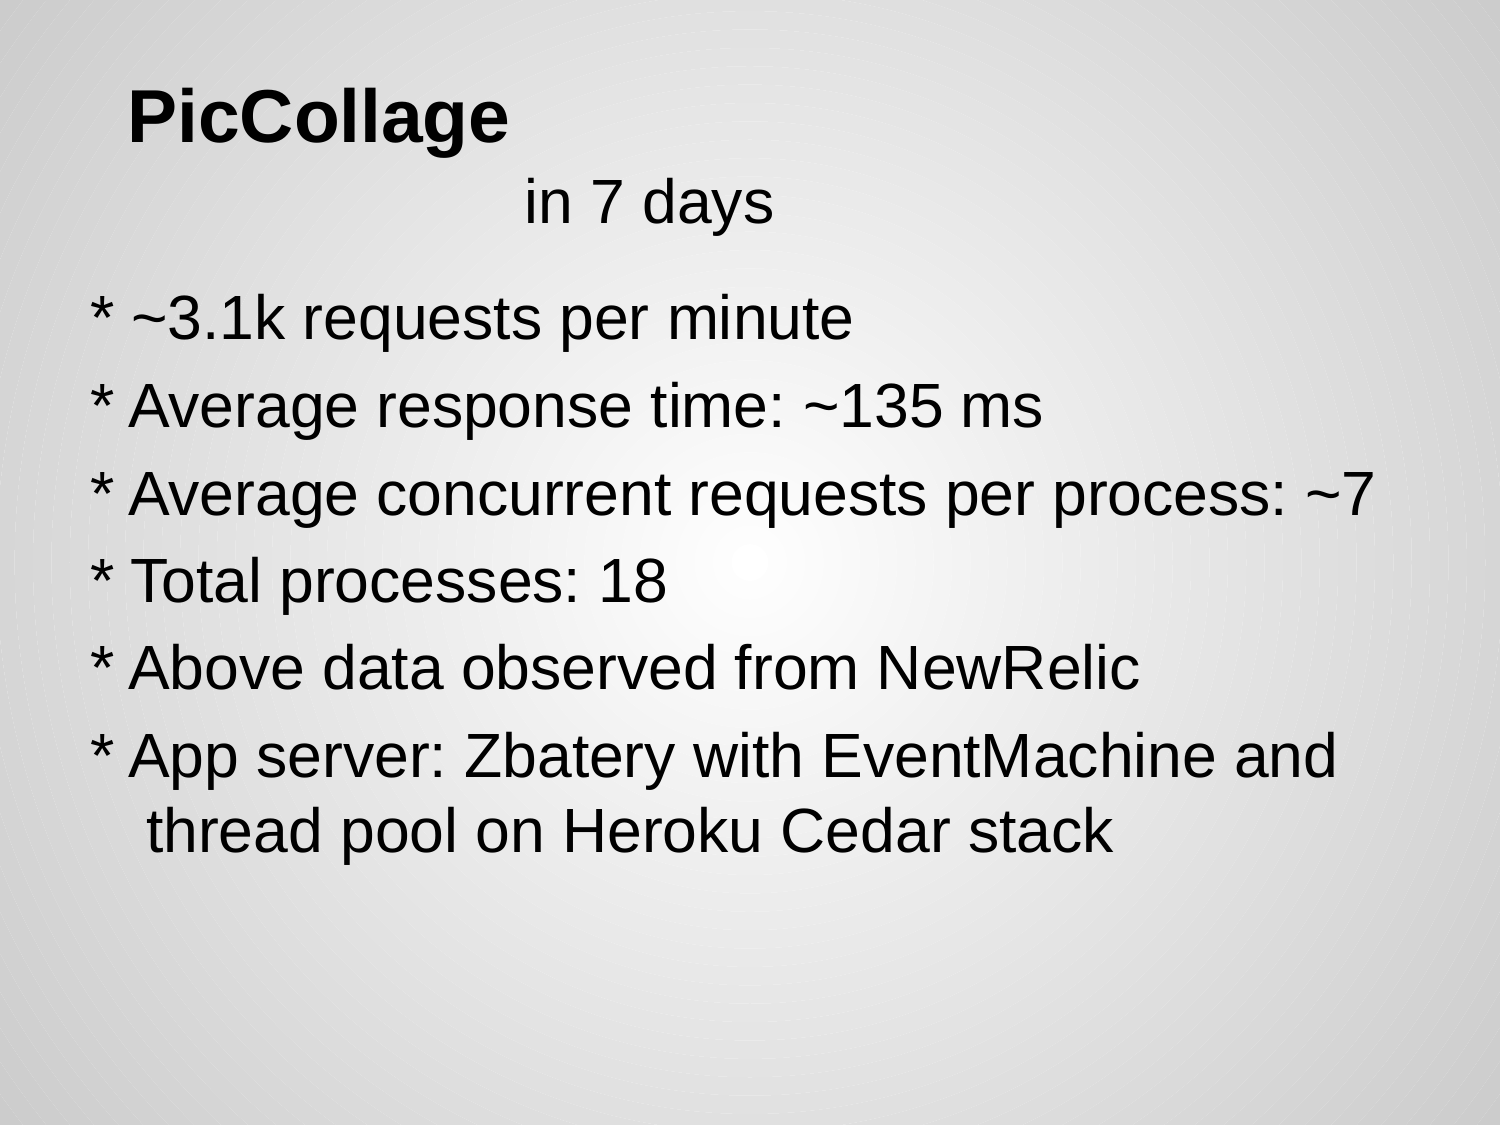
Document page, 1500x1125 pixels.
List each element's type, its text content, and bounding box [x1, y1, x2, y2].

text_box in 7 days [509, 145, 1110, 251]
list * ~3.1k requests per minute * Average response time: ~135 ms * Average concurrent requests per process: ~7 * Total processes: 18 * Above data observed from NewRelic * App server: Zbatery with EventMachine and thread pool on Heroku Cedar stack [75, 262, 1425, 931]
title PicCollage [75, 0, 1425, 173]
